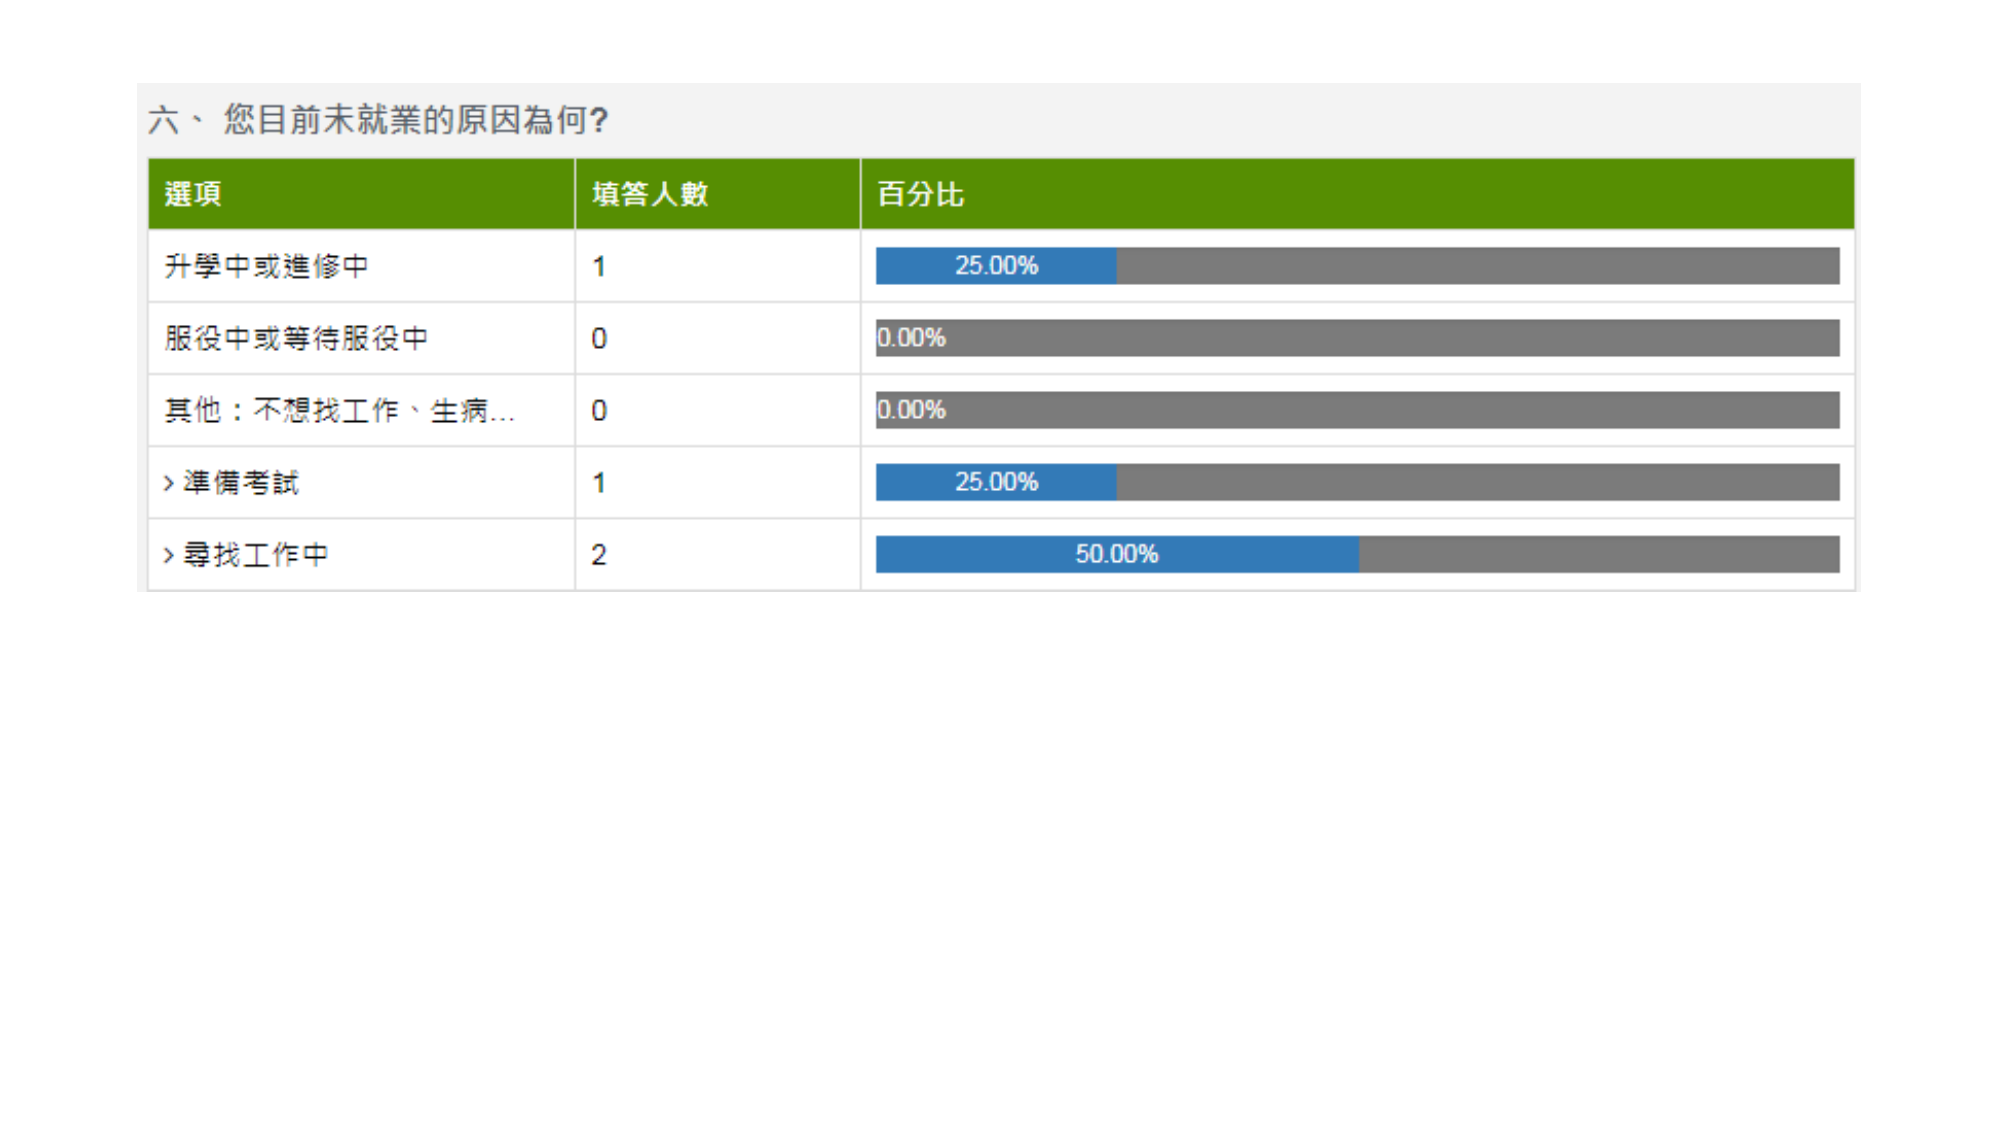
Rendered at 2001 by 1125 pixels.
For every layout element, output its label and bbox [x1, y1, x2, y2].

picture [137, 83, 1861, 592]
